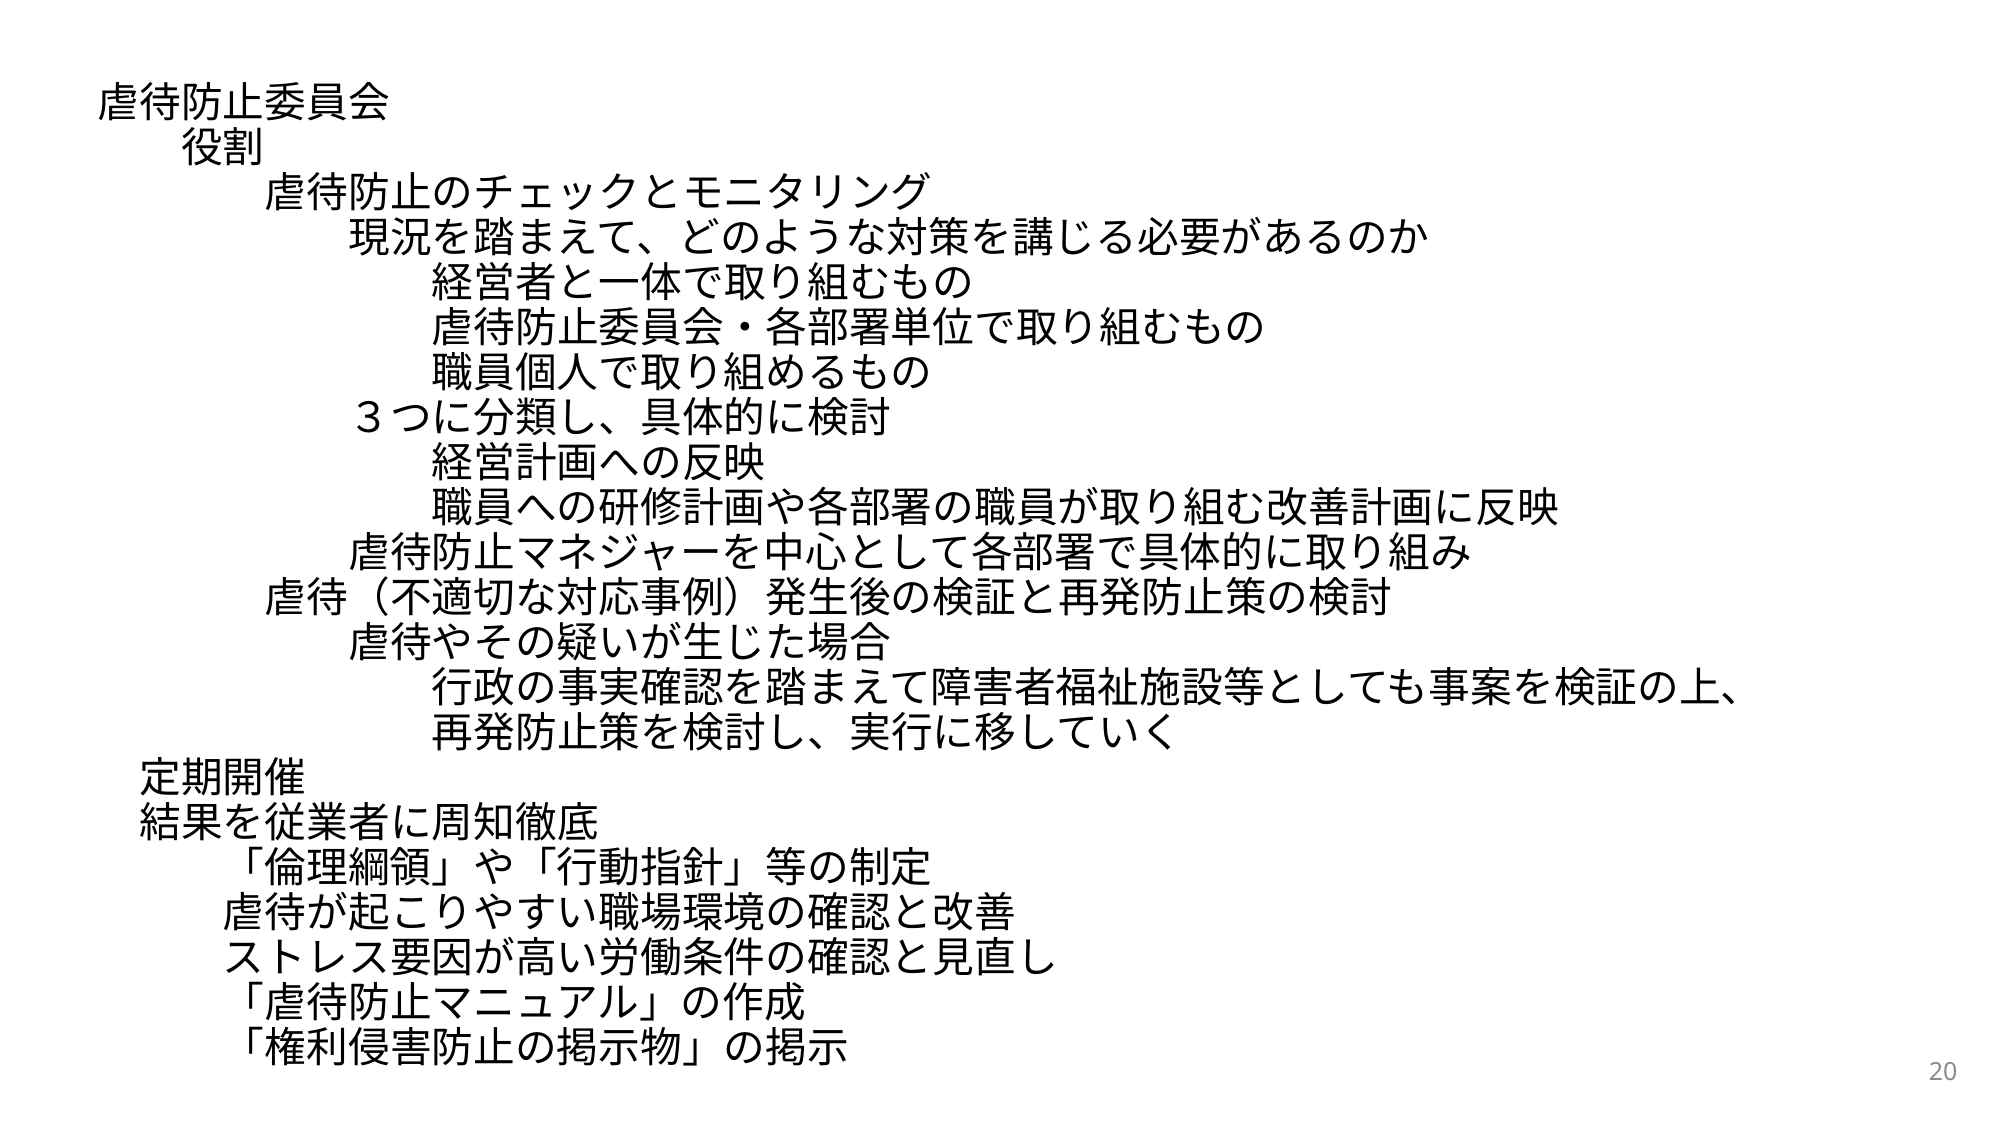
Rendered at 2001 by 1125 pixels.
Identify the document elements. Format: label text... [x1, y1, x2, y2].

slide_number 20 [1522, 1042, 1973, 1103]
text_box 虐待防止委員会 役割 虐待防止のチェックとモニタリング 現況を踏まえて、どのような対策を講じる必要があるのか 経営者と一体で取り組むもの 虐待防止委員会・各部署単位で取り組むもの 職員個人で取り組めるもの ３つに分類し、具体的に検討 経営計画への反映 職員への研修計画や各部署の職員が取り組む改善計画に反映 虐待防止マネジャーを中心として各部署で具体的に取り組み 虐待（不適切な対応事例）発生後の検証と再発防止策の検討 虐待やその疑いが生じた場合 行政の事実確認を踏まえて障害者福祉施設等としても事案を検証の上、 再発防止策を検討し、実行に移していく 定期開催 結果を従業者に周知徹底 「倫理綱領」や「行動指針」等の制定 虐待が起こりやすい職場環境の確認と改善 ストレス要因が高い労働条件の確認と見直し 「虐待防止マニュアル」の作成 「権利侵害防止の掲示物」の掲示 [82, 74, 1950, 1090]
